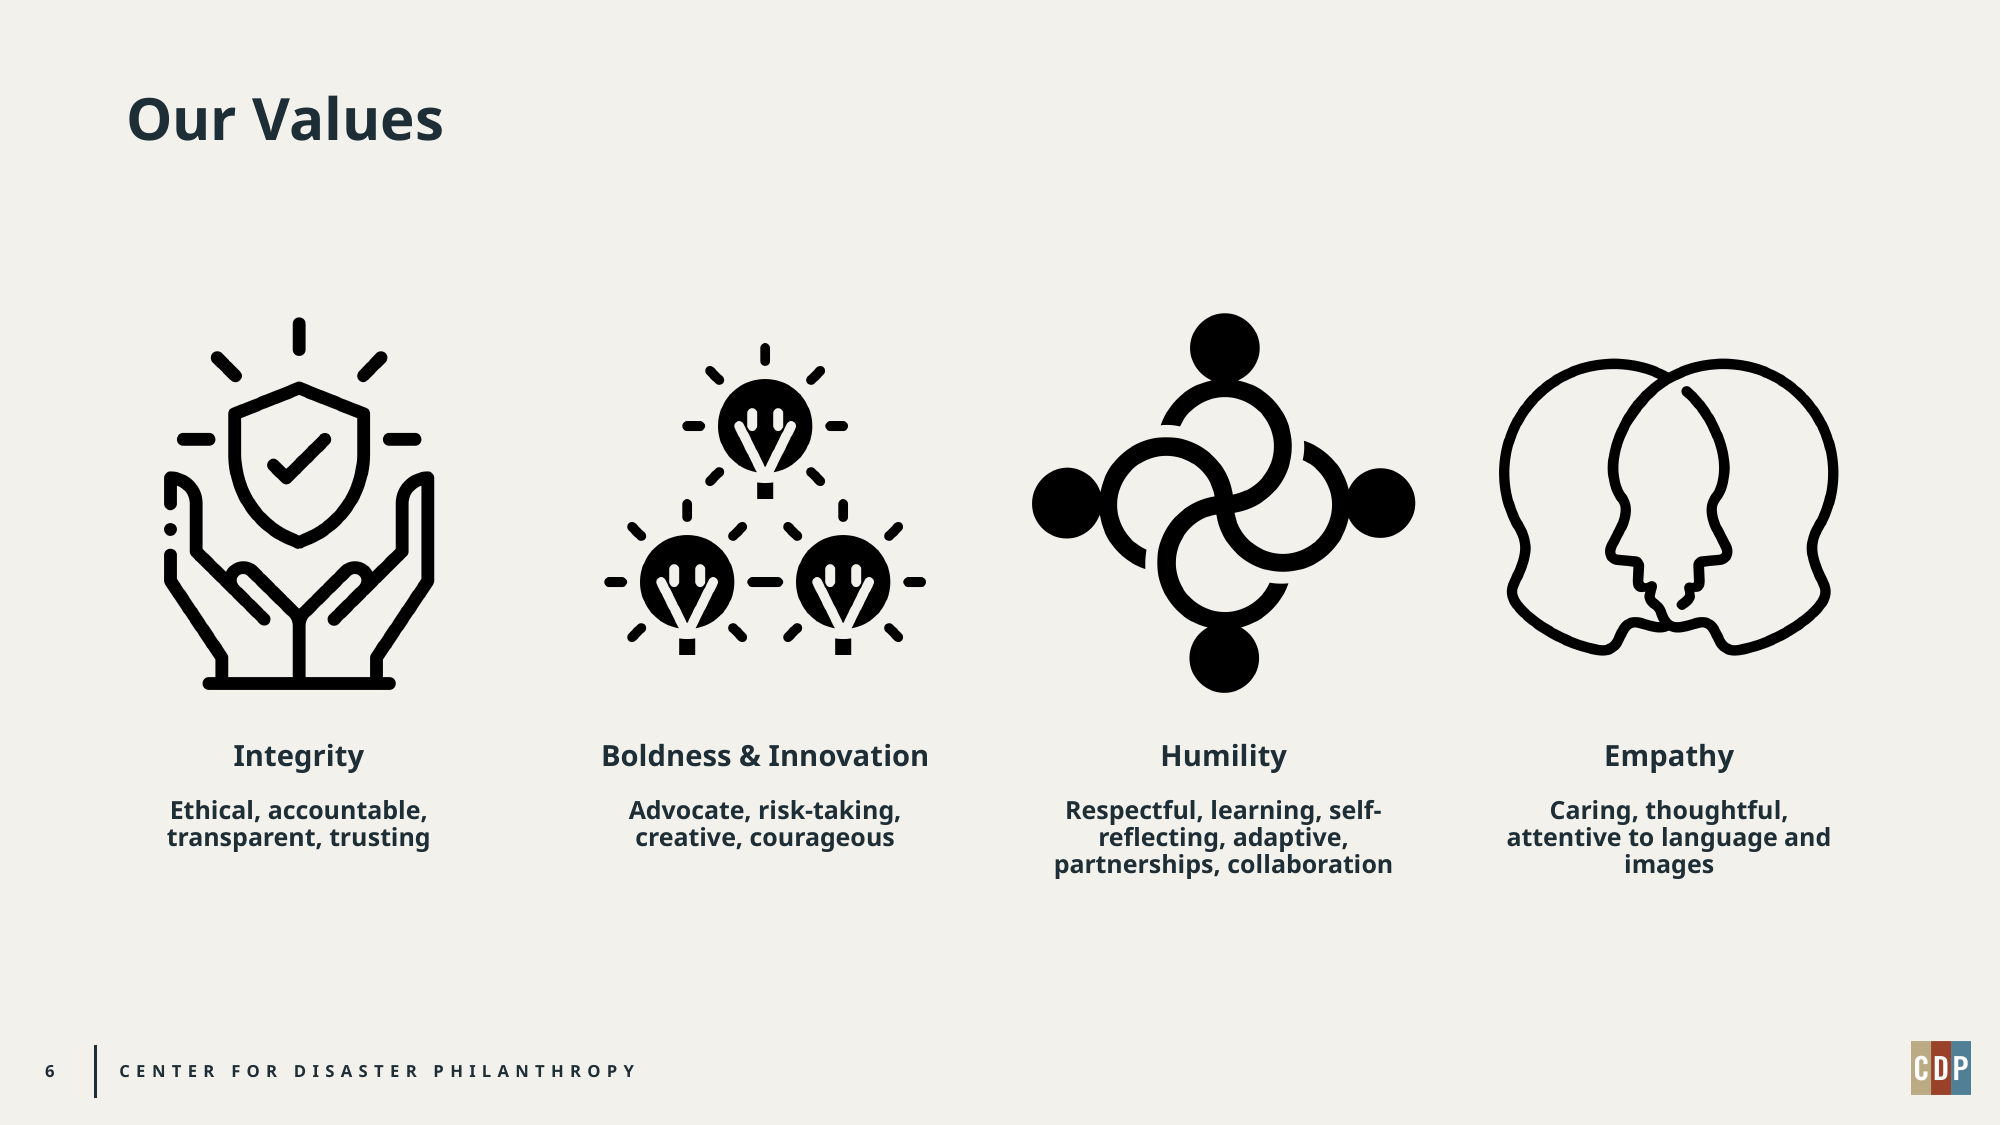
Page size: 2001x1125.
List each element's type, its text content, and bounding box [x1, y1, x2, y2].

picture [1026, 306, 1421, 701]
list Humility [1115, 733, 1333, 790]
list Boldness & Innovation [560, 733, 971, 804]
picture [1461, 298, 1877, 714]
list Empathy [1566, 733, 1773, 790]
list Ethical, accountable, transparent, trusting [108, 790, 490, 884]
picture [93, 298, 505, 709]
list Advocate, risk-taking, creative, courageous [575, 790, 956, 884]
list Integrity [205, 733, 393, 790]
picture [557, 291, 973, 707]
list Respectful, learning, self-reflecting, adaptive, partnerships, collaboration [1033, 790, 1415, 884]
list Caring, thoughtful, attentive to language and images [1479, 790, 1860, 884]
picture [1911, 1041, 1971, 1095]
list Our Values [111, 83, 1918, 153]
